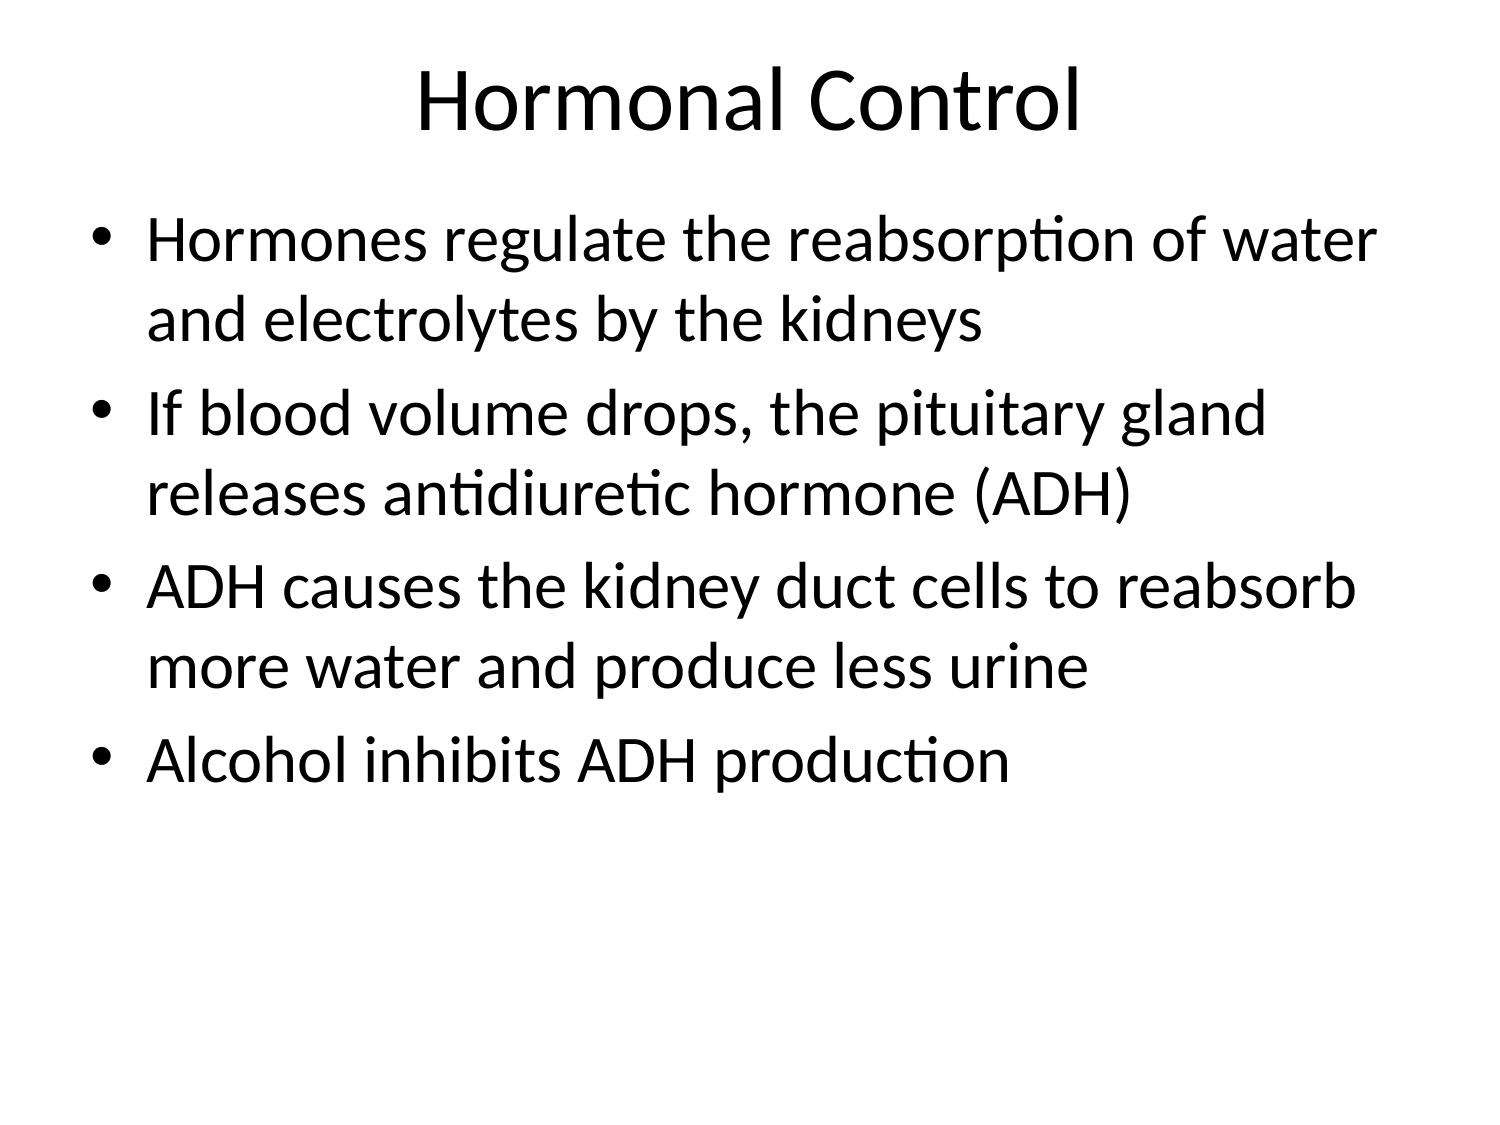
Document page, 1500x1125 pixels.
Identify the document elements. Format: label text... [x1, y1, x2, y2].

list Hormones regulate the reabsorption of water and electrolytes by the kidneys If blood volume drops, the pituitary gland releases antidiuretic hormone (ADH) ADH causes the kidney duct cells to reabsorb more water and produce less urine Alcohol inhibits ADH production [75, 187, 1425, 1088]
title Hormonal Control [75, 0, 1425, 187]
